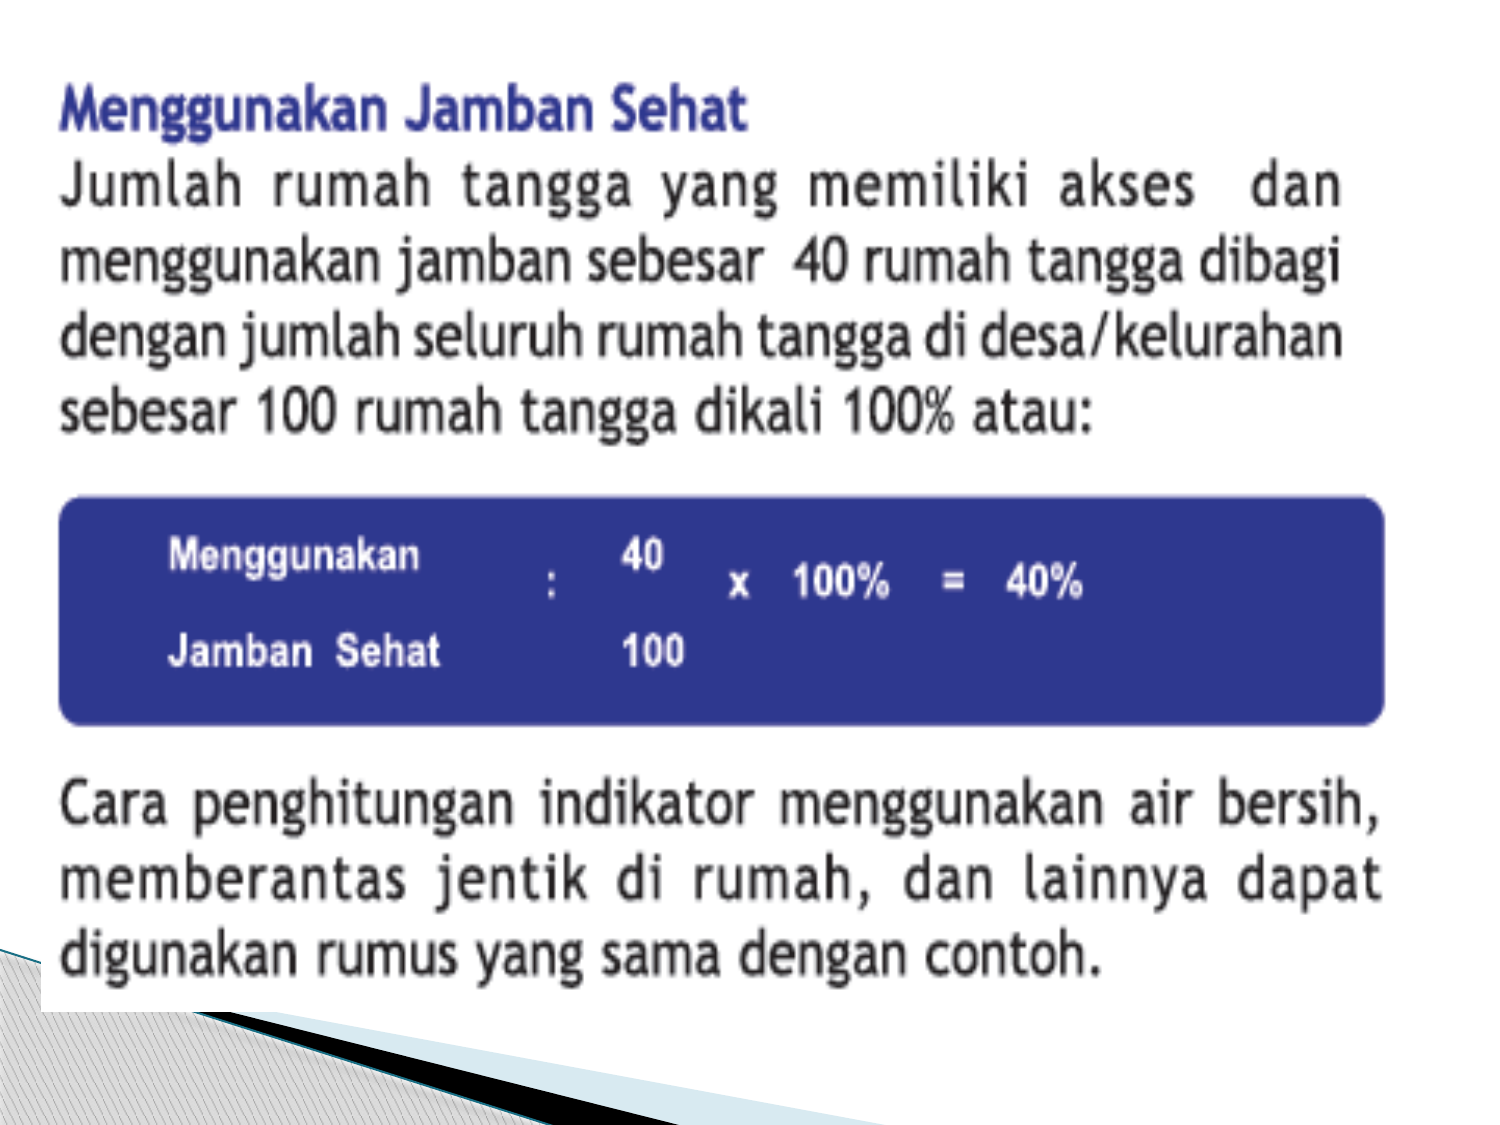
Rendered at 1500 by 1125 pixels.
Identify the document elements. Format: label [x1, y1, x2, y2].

list [40, 54, 1436, 1012]
